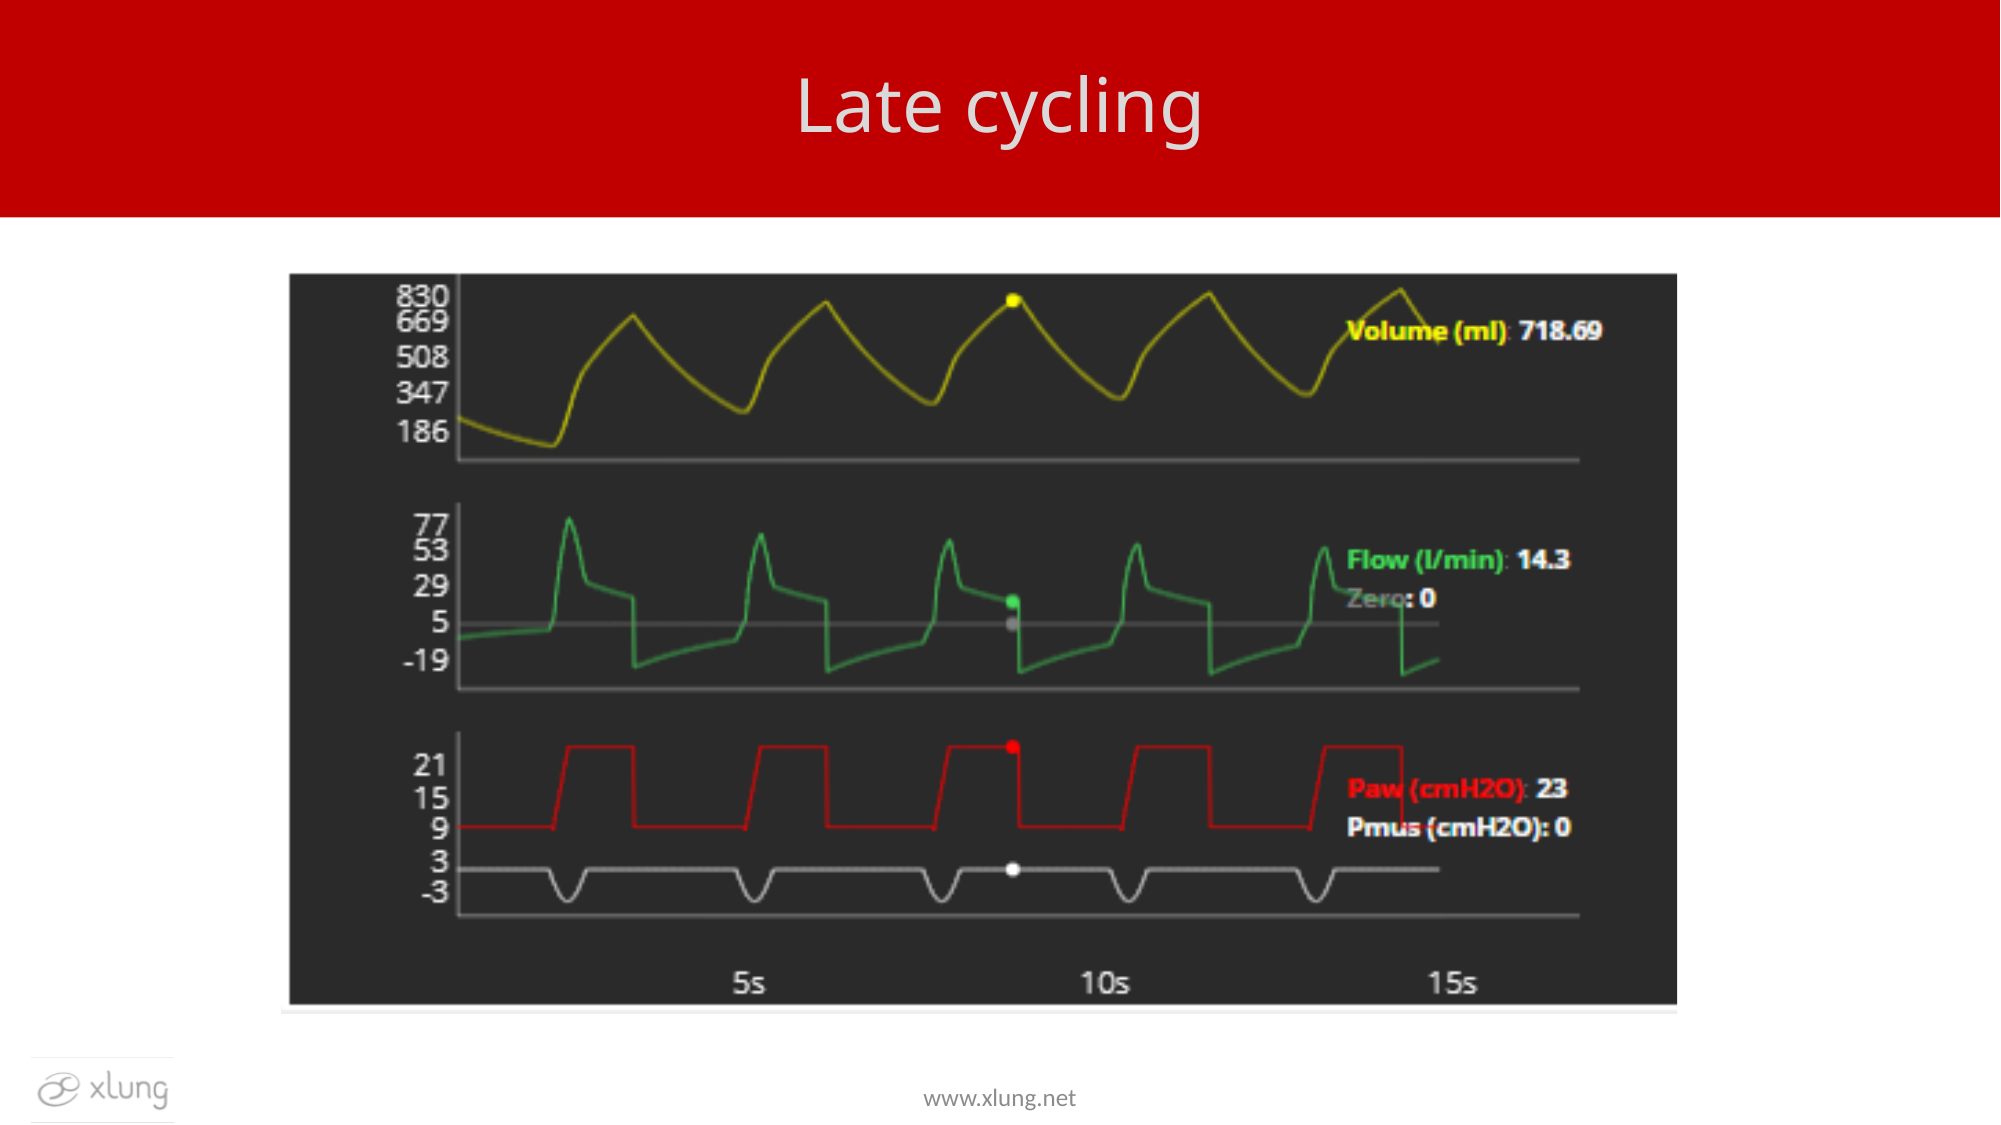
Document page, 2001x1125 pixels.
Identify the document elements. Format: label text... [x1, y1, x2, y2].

title Late cycling [0, 0, 2000, 218]
picture [31, 1056, 174, 1124]
picture [281, 269, 1678, 1014]
footer www.xlung.net [662, 1066, 1338, 1125]
